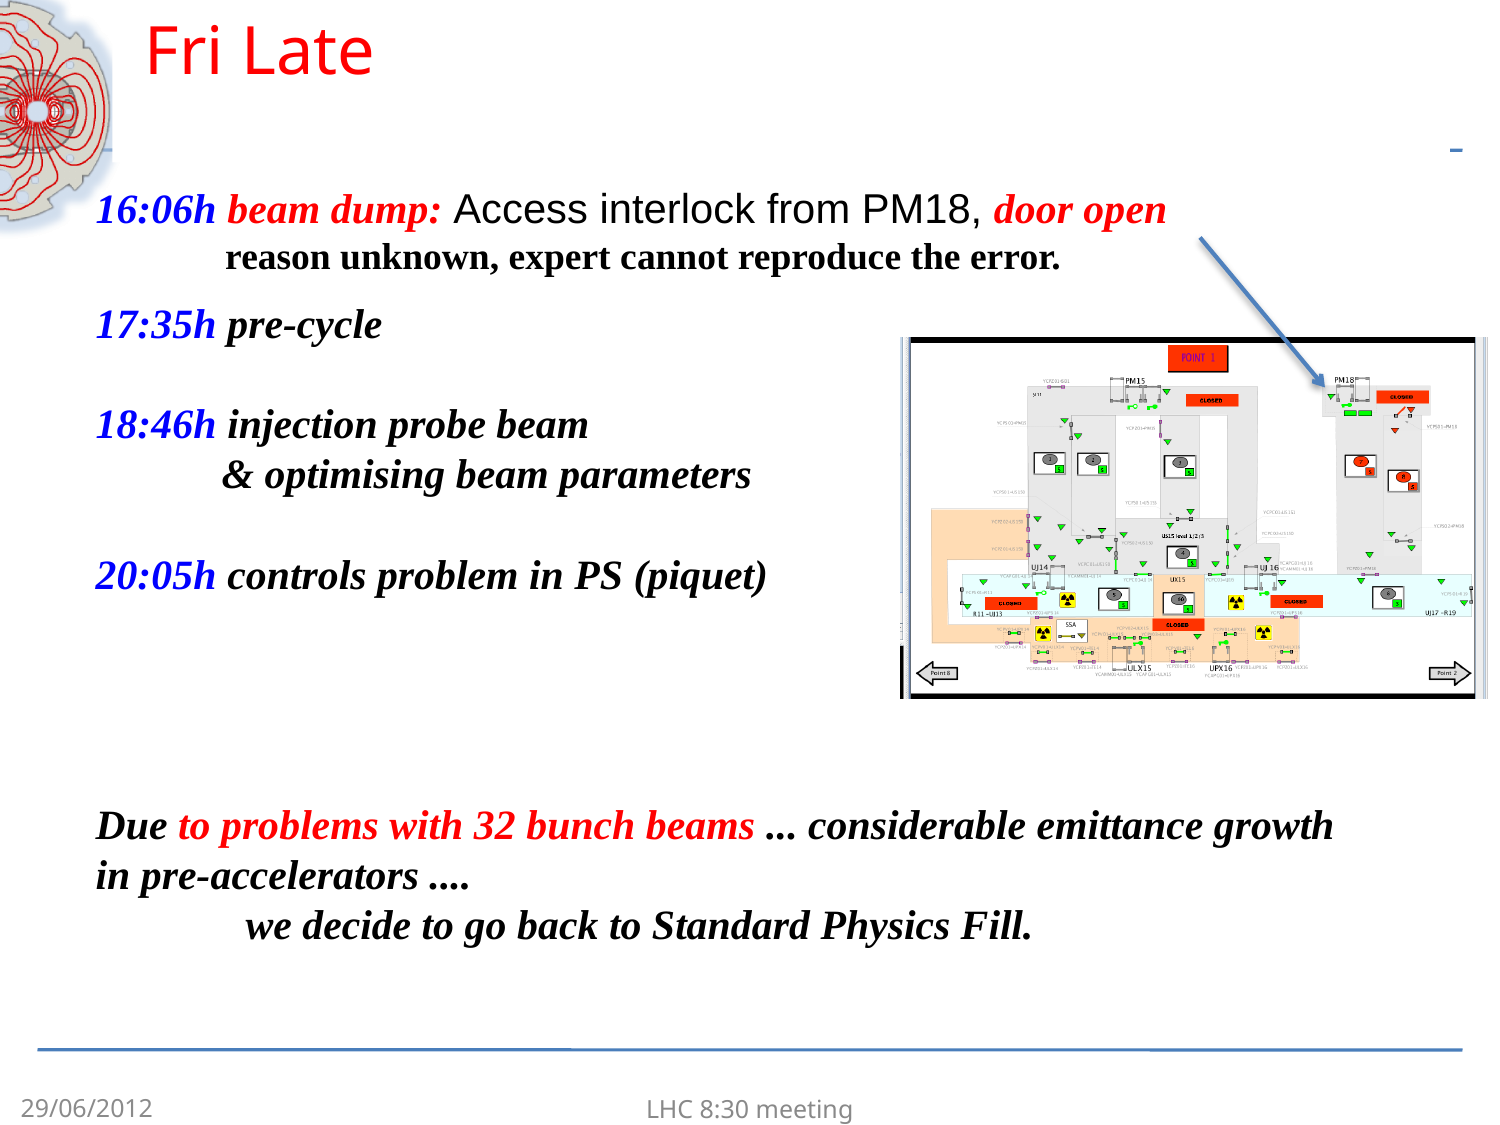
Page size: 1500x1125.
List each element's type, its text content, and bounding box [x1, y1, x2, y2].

picture [0, 2, 109, 220]
text_box Fri Late [112, 0, 1450, 163]
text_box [1187, 249, 1338, 376]
text_box 16:06h beam dump: Access interlock from PM18, door open reason unknown, expert cannot reproduce the error. 17:35h pre-cycle 18:46h injection probe beam & optimising beam parameters 20:05h controls problem in PS (piquet) Due to problems with 32 bunch beams ... considerable emittance growth in pre-accelerators .... we decide to go back to Standard Physics Fill. [80, 174, 1361, 1125]
picture [899, 337, 1488, 699]
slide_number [5, 1085, 80, 1125]
